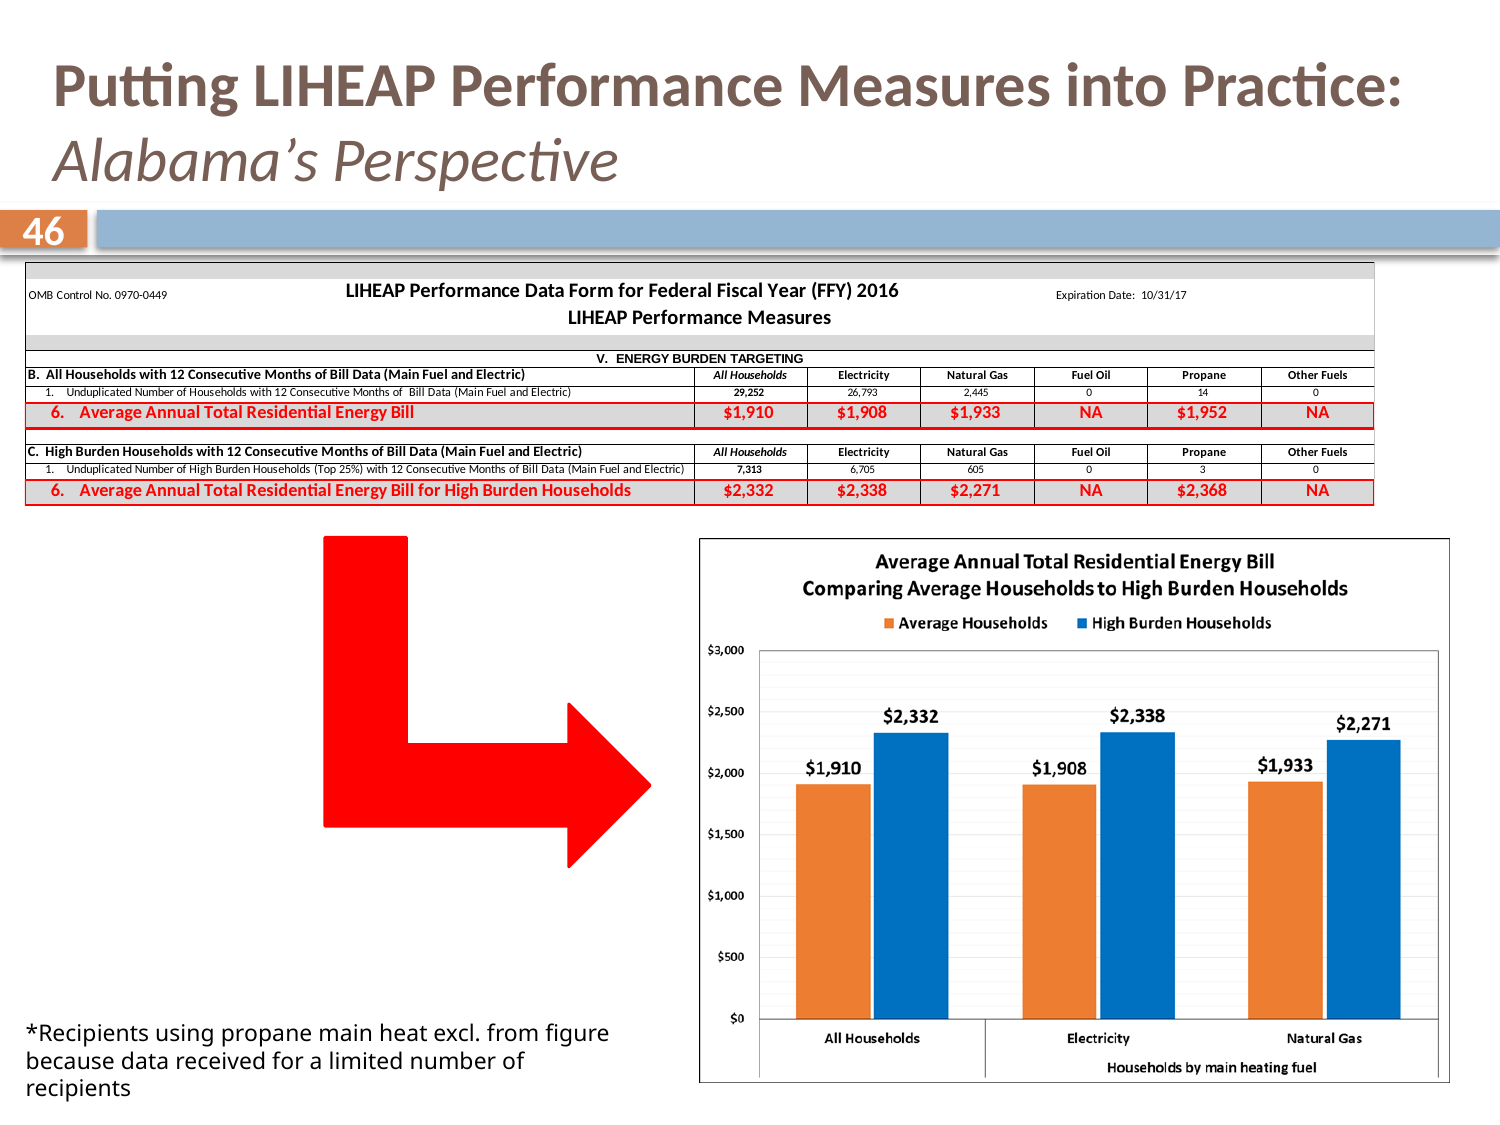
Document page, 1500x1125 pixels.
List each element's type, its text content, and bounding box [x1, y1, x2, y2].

text_box [323, 535, 652, 869]
picture [24, 262, 1376, 507]
text_box *Recipients using propane main heat excl. from figure because data received for a limited number of recipients [10, 1011, 649, 1109]
slide_number 46 [0, 208, 88, 249]
title Putting LIHEAP Performance Measures into Practice: Alabama’s Perspective [0, 37, 1500, 200]
picture [699, 538, 1451, 1083]
